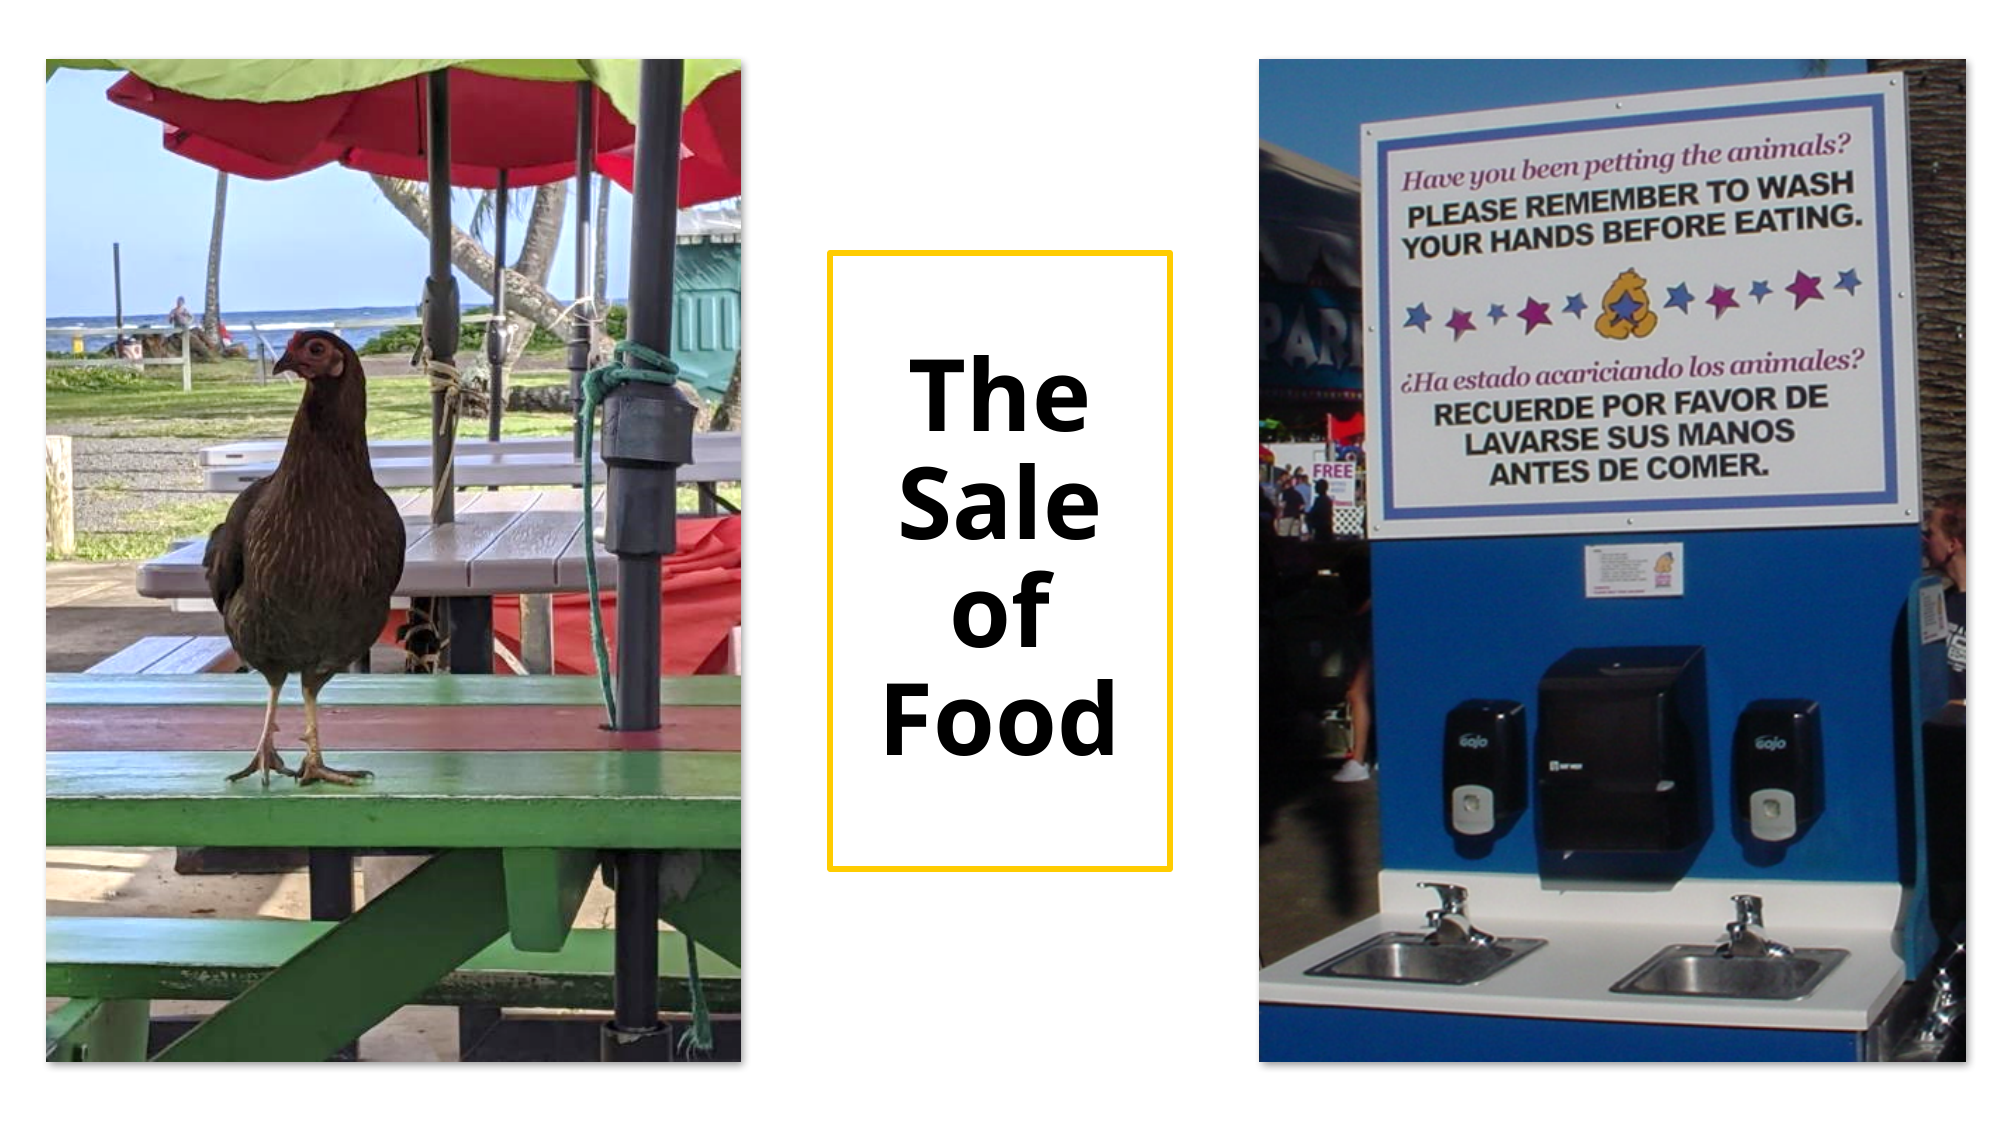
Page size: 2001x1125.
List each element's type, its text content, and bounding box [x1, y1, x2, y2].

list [1259, 59, 1966, 1062]
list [46, 59, 741, 1062]
title The Sale of Food [830, 252, 1170, 870]
